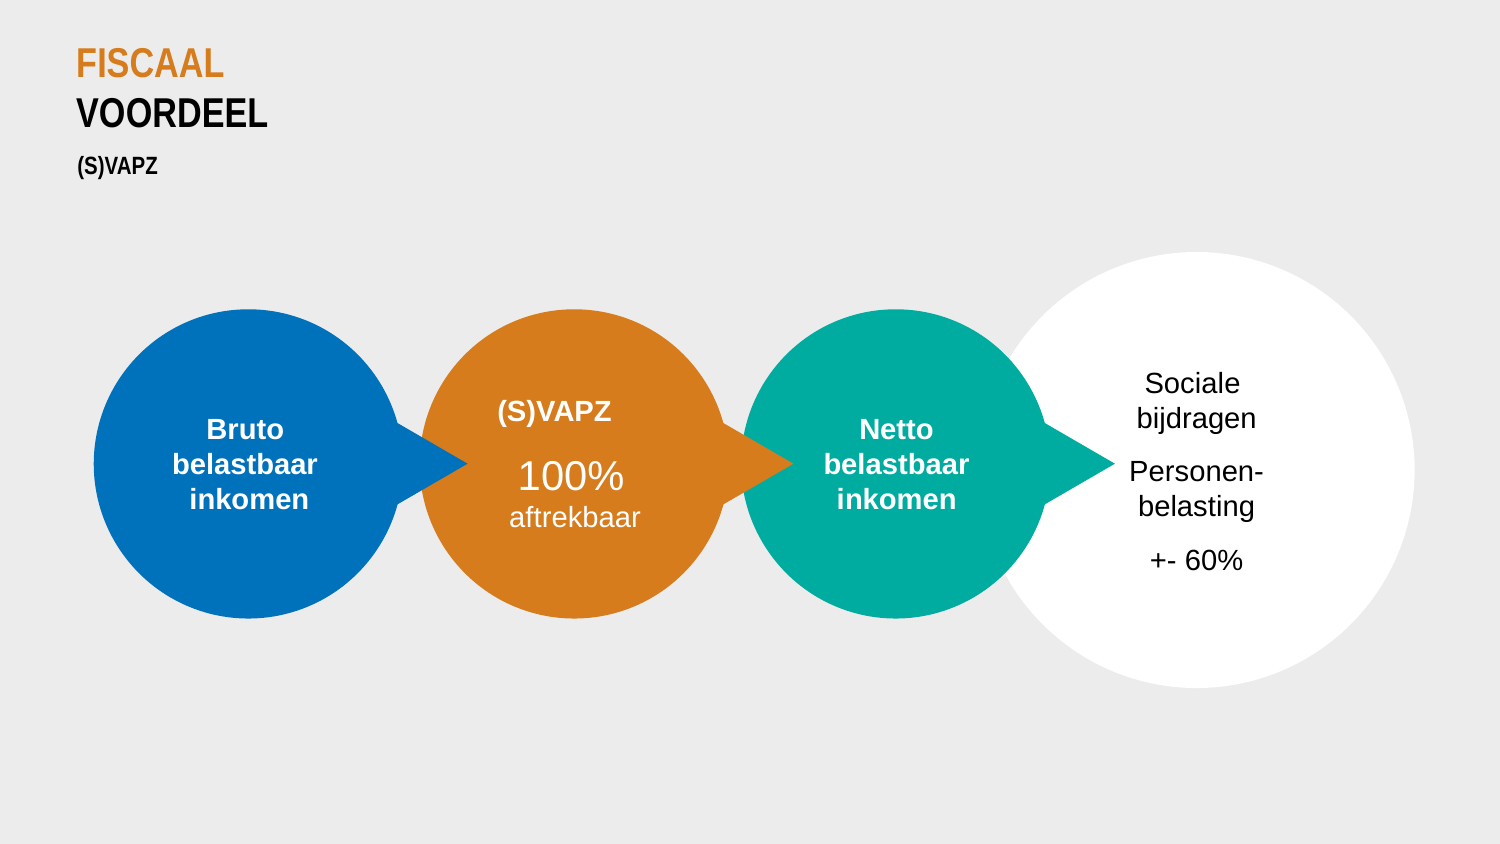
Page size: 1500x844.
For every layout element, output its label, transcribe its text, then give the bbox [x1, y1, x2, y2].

title Fiscaal voordeel [76, 45, 742, 136]
list (S)VAPZ [77, 150, 742, 231]
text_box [469, 309, 794, 619]
text_box Sociale bijdragen Personen- belasting +- 60% [1121, 354, 1367, 586]
text_box [1042, 249, 1417, 691]
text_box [93, 309, 468, 619]
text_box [796, 309, 1116, 619]
